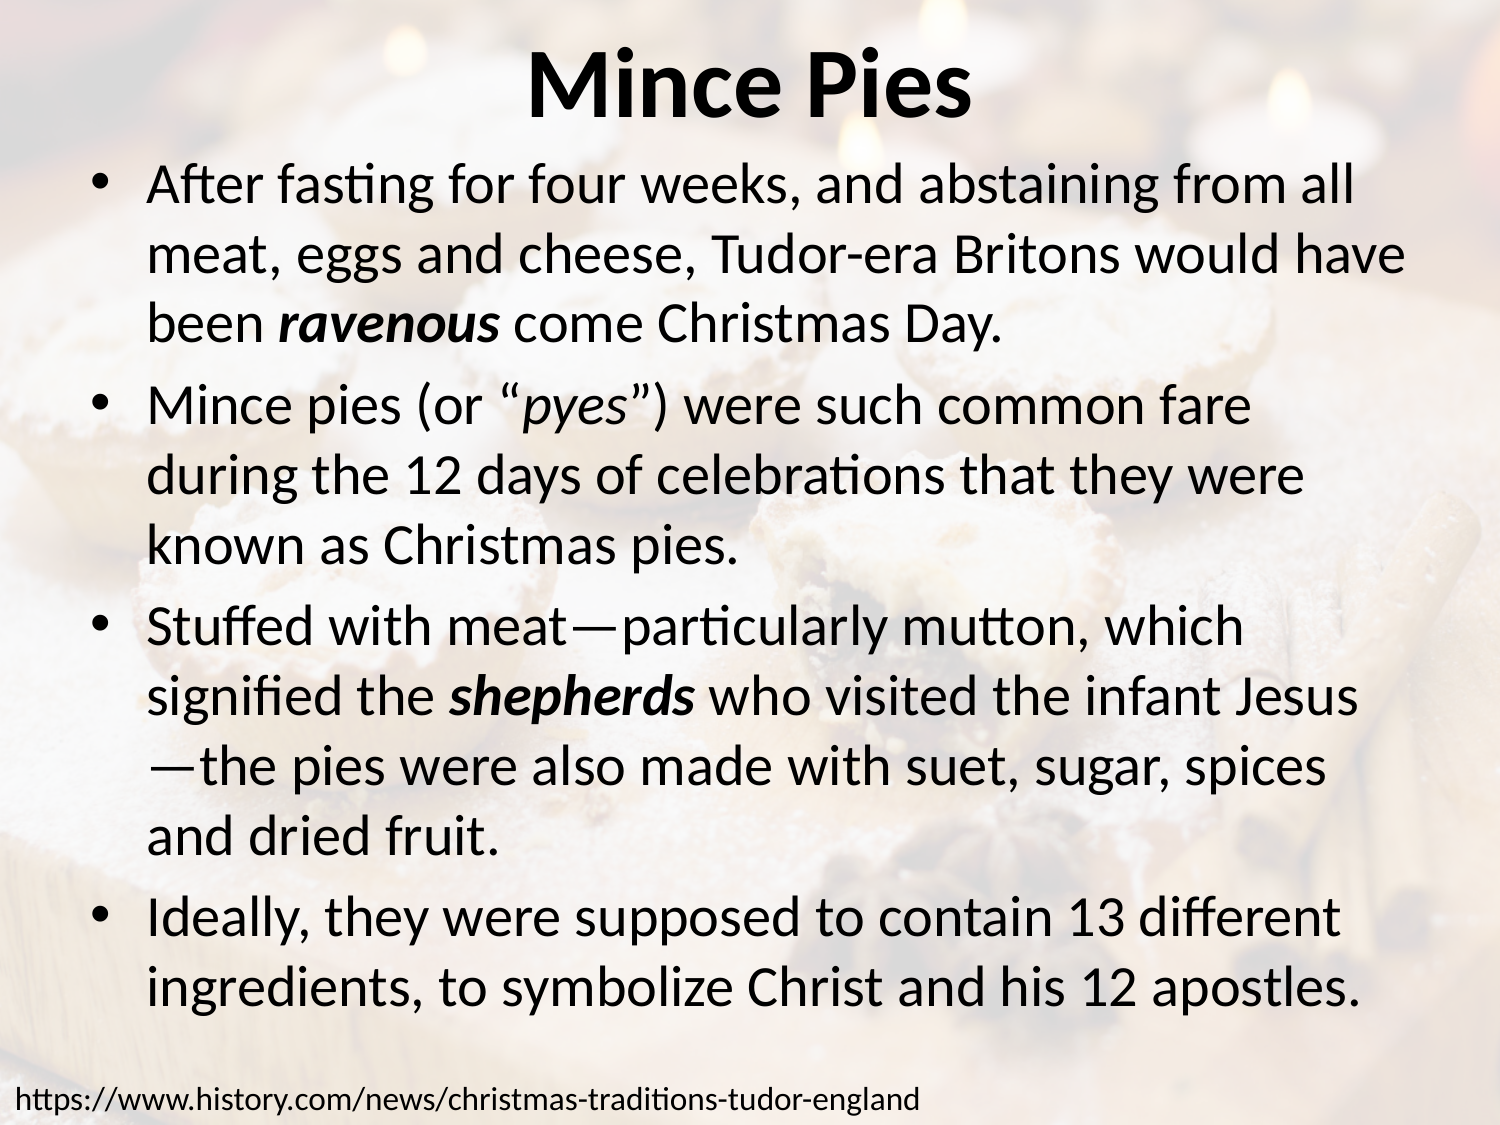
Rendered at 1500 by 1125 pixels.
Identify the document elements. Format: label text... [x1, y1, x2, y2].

list After fasting for four weeks, and abstaining from all meat, eggs and cheese, Tudor-era Britons would have been ravenous come Christmas Day. Mince pies (or “pyes”) were such common fare during the 12 days of celebrations that they were known as Christmas pies. Stuffed with meat—particularly mutton, which signified the shepherds who visited the infant Jesus—the pies were also made with suet, sugar, spices and dried fruit. Ideally, they were supposed to contain 13 different ingredients, to symbolize Christ and his 12 apostles. [75, 137, 1425, 1055]
title Mince Pies [0, 4, 1500, 150]
text_box https://www.history.com/news/christmas-traditions-tudor-england [0, 1069, 1500, 1125]
